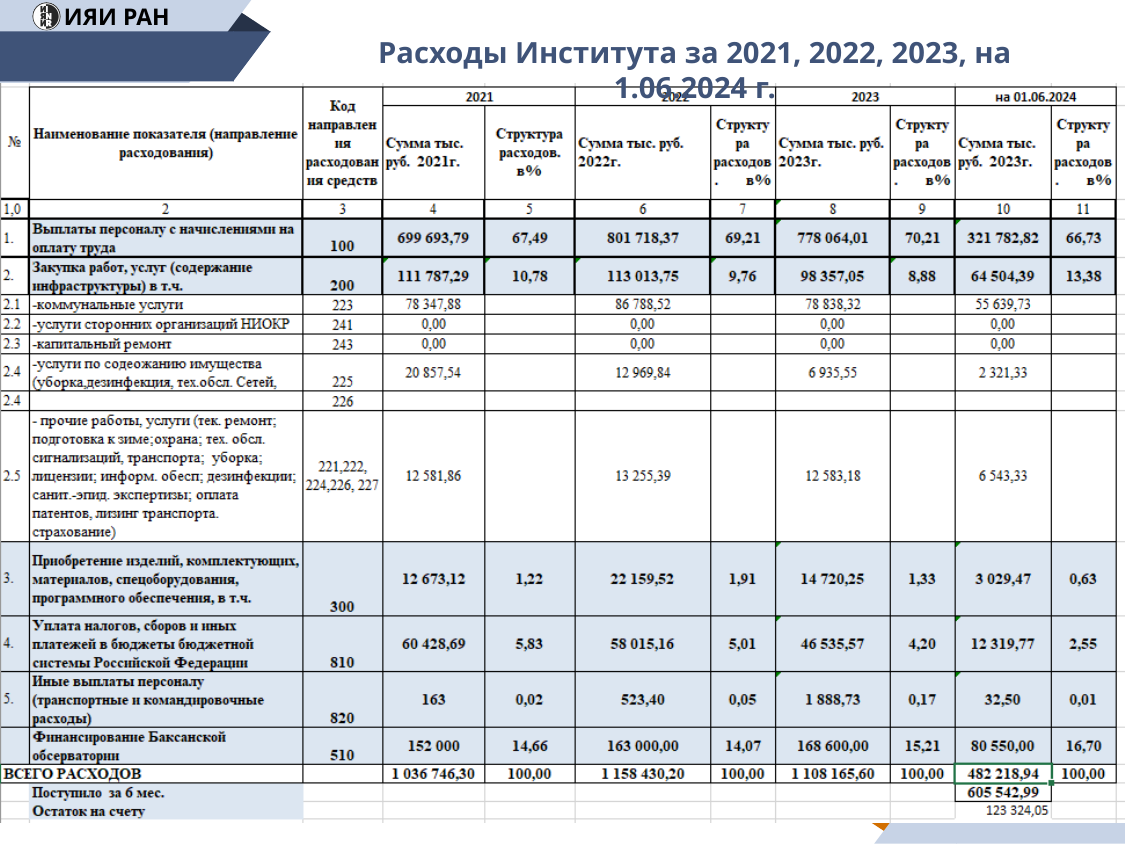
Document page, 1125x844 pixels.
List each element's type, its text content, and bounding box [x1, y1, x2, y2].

picture [0, 83, 1125, 824]
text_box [32, 0, 194, 39]
text_box Расходы Института за 2021, 2022, 2023, на 1.06.2024 г. [301, 27, 1089, 82]
